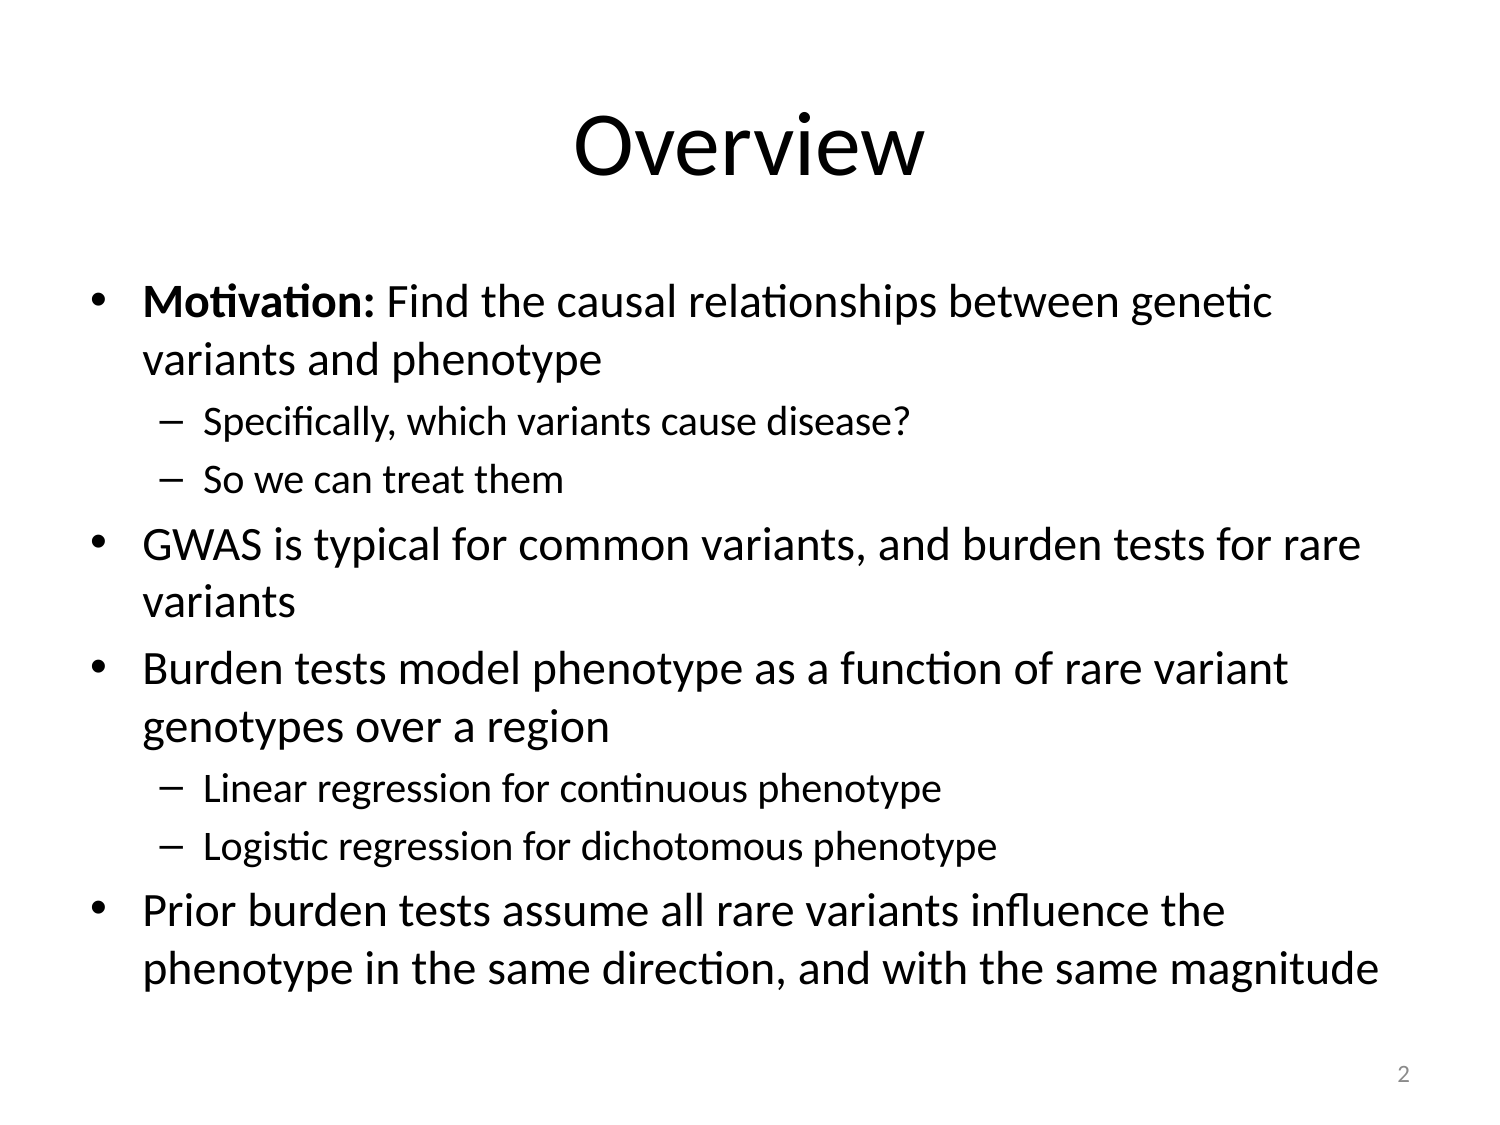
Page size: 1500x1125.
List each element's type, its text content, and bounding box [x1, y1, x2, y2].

list Motivation: Find the causal relationships between genetic variants and phenotype Specifically, which variants cause disease? So we can treat them GWAS is typical for common variants, and burden tests for rare variants Burden tests model phenotype as a function of rare variant genotypes over a region Linear regression for continuous phenotype Logistic regression for dichotomous phenotype Prior burden tests assume all rare variants influence the phenotype in the same direction, and with the same magnitude [75, 262, 1425, 1005]
slide_number 2 [1074, 1042, 1425, 1103]
title Overview [75, 45, 1425, 233]
